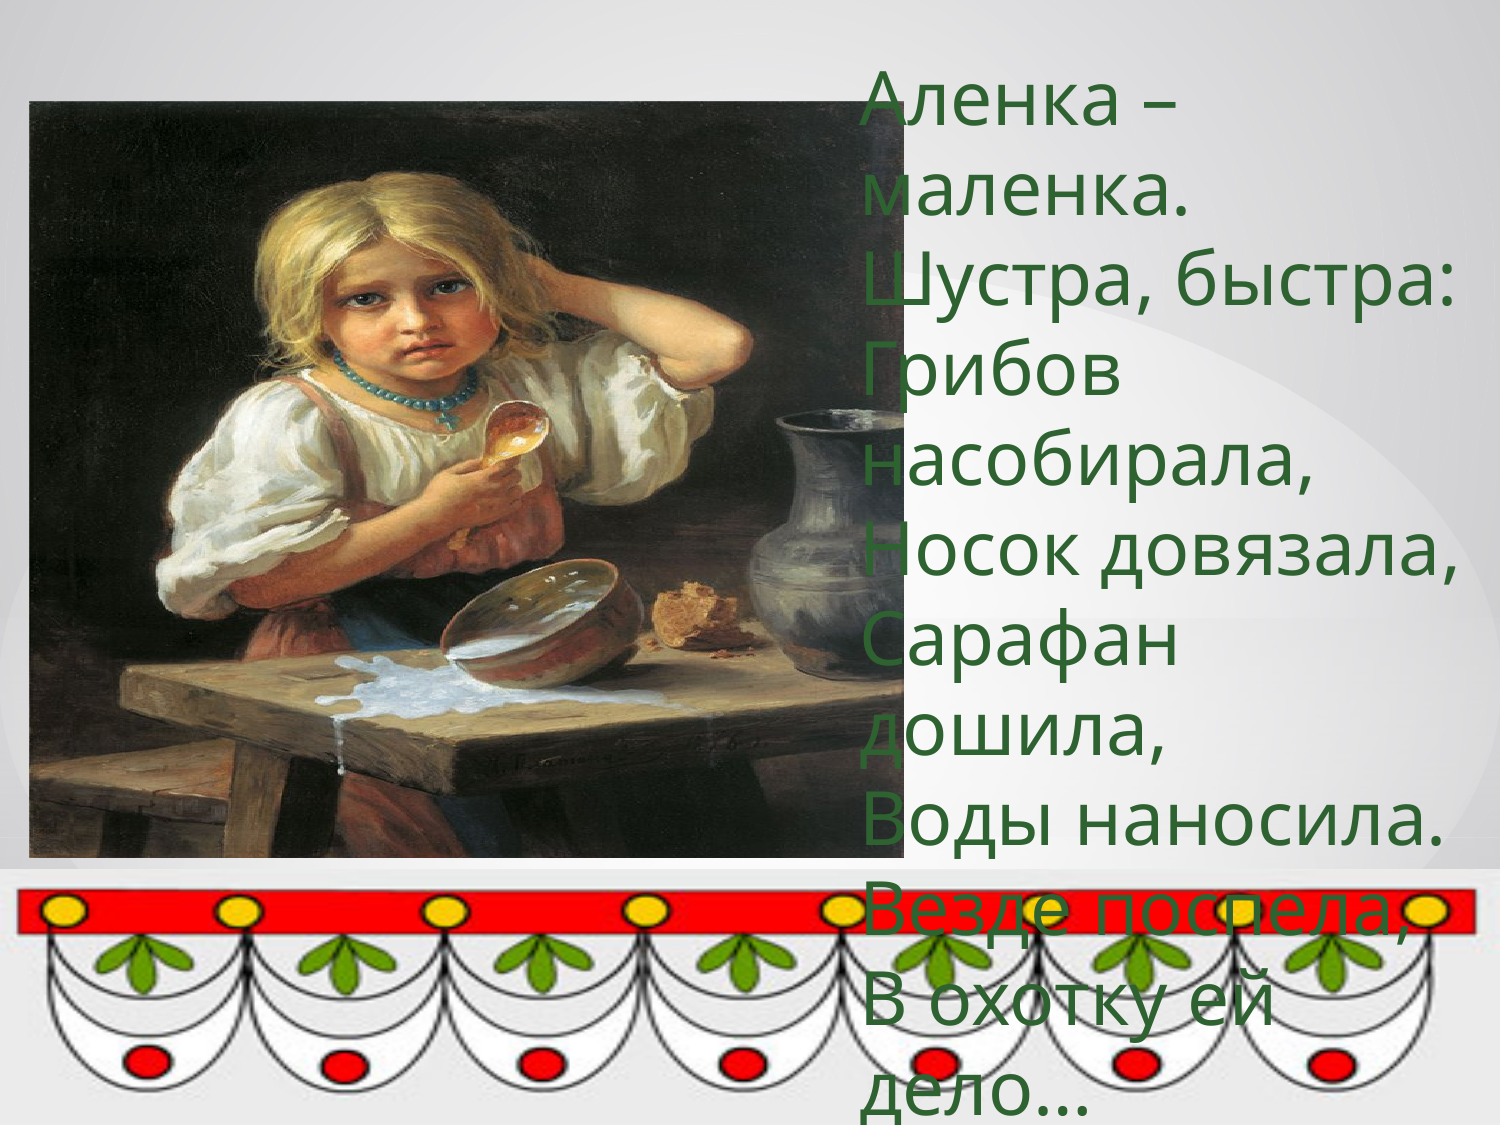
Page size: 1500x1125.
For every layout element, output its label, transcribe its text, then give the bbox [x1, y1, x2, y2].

picture [29, 101, 904, 858]
text_box Аленка –маленка. Шустра, быстра: Грибов насобирала, Носок довязала, Сарафан дошила, Воды наносила. Везде поспела, В охотку ей дело… [844, 42, 1500, 868]
picture [0, 869, 1500, 1125]
